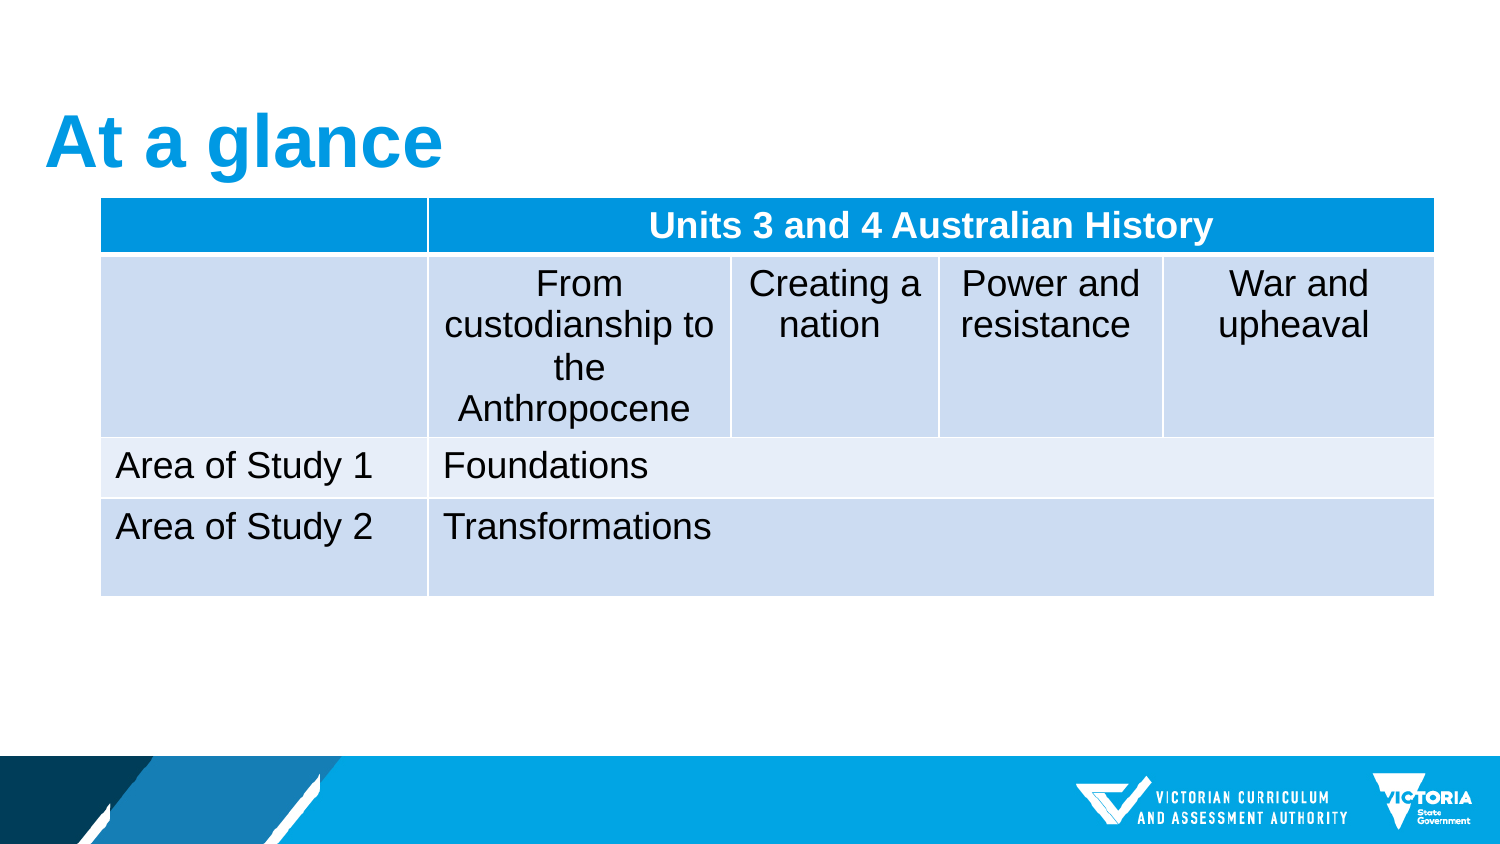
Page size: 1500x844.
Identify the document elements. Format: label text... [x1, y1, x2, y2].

picture [1240, 812, 1244, 823]
picture [1214, 792, 1219, 802]
table_header Units 3 and 4 Australian History [429, 198, 1434, 252]
picture [1268, 792, 1272, 802]
picture [1318, 812, 1322, 823]
picture [1224, 792, 1229, 802]
picture [1302, 792, 1306, 803]
table_header [101, 198, 427, 252]
picture [0, 0, 1500, 844]
table_cell Creating a nation [732, 257, 938, 437]
table_cell Foundations [429, 438, 1434, 497]
picture [1149, 813, 1153, 823]
picture [1190, 792, 1194, 802]
picture [1320, 792, 1327, 802]
table_cell Transformations [429, 499, 1434, 596]
picture [1249, 812, 1254, 823]
table_cell Area of Study 2 [101, 499, 427, 596]
table_cell From custodianship to the Anthropocene [429, 257, 730, 437]
title At a glance [29, 67, 1459, 209]
picture [1258, 812, 1262, 823]
table_cell Power and resistance [940, 257, 1162, 437]
picture [1374, 774, 1425, 828]
picture [1426, 792, 1452, 804]
table_cell Area of Study 1 [101, 438, 427, 497]
picture [1199, 792, 1204, 803]
picture [1308, 814, 1313, 823]
picture [1201, 812, 1205, 823]
picture [1077, 777, 1150, 824]
table_cell War and upheaval [1164, 257, 1434, 437]
picture [1229, 813, 1235, 823]
table_cell [101, 257, 427, 437]
picture [1299, 812, 1303, 823]
picture [1460, 793, 1471, 803]
picture [1281, 812, 1286, 823]
